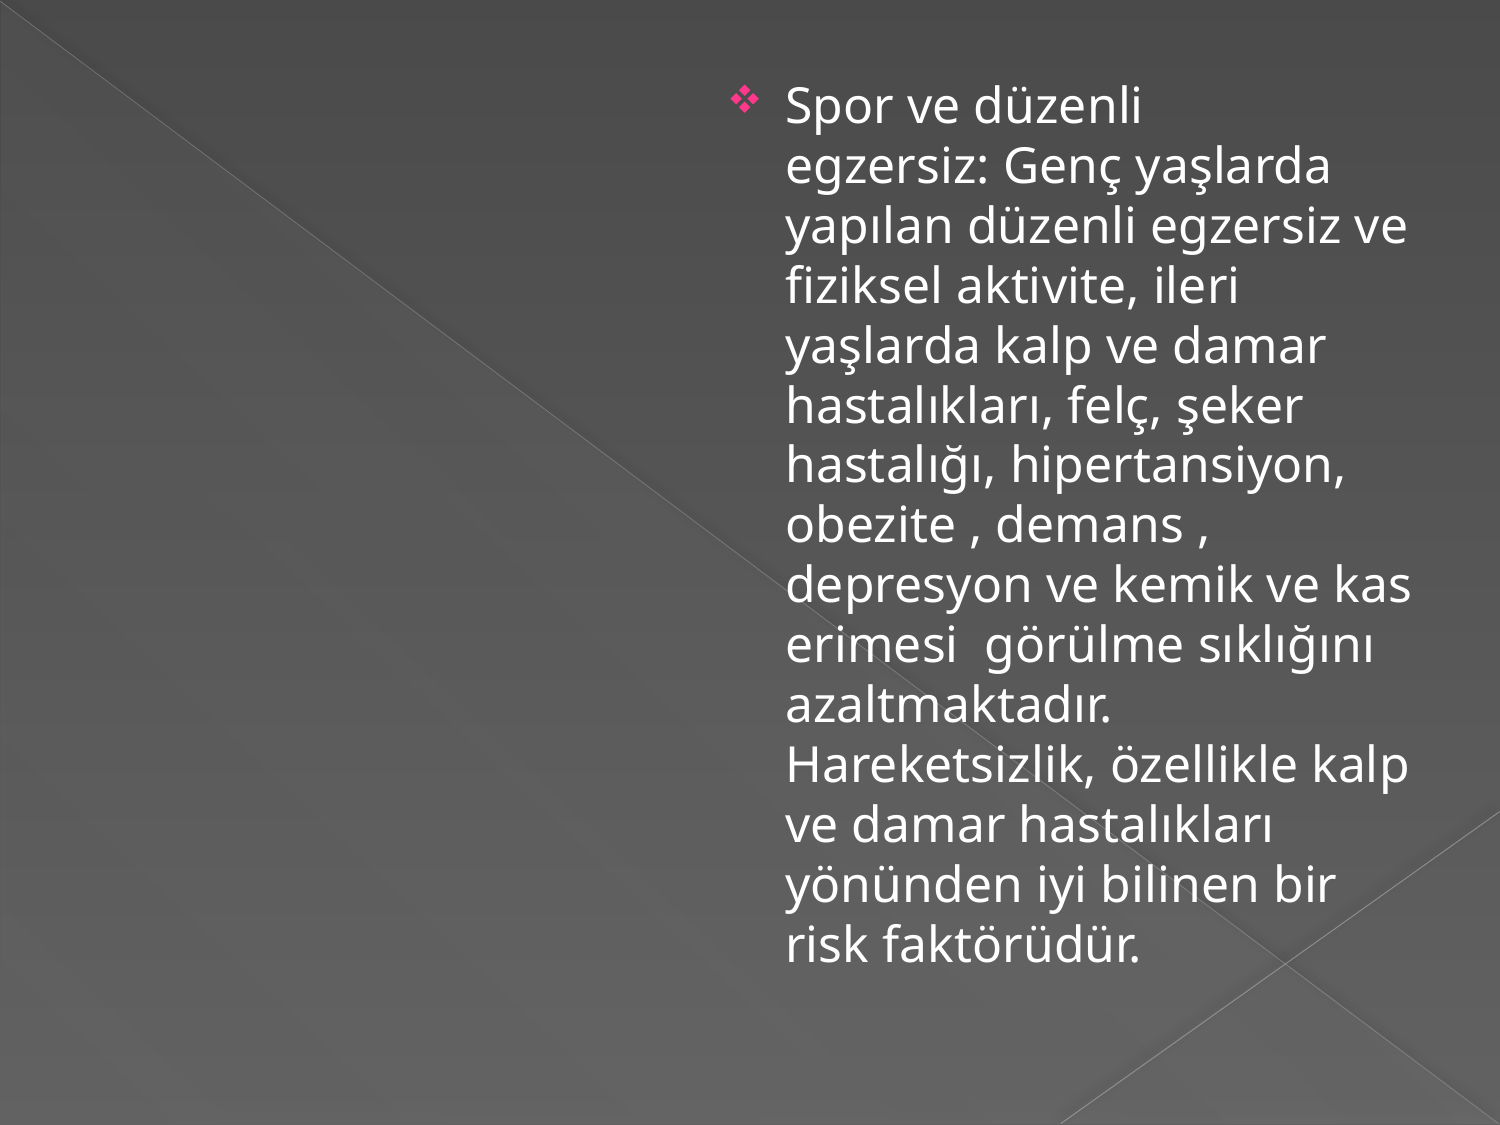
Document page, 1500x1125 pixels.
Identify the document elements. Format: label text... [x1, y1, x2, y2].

list Spor ve düzenli egzersiz: Genç yaşlarda yapılan düzenli egzersiz ve fiziksel aktivite, ileri yaşlarda kalp ve damar hastalıkları, felç, şeker hastalığı, hipertansiyon, obezite , demans , depresyon ve kemik ve kas erimesi görülme sıklığını azaltmaktadır. Hareketsizlik, özellikle kalp ve damar hastalıkları yönünden iyi bilinen bir risk faktörüdür. [702, 66, 1448, 988]
